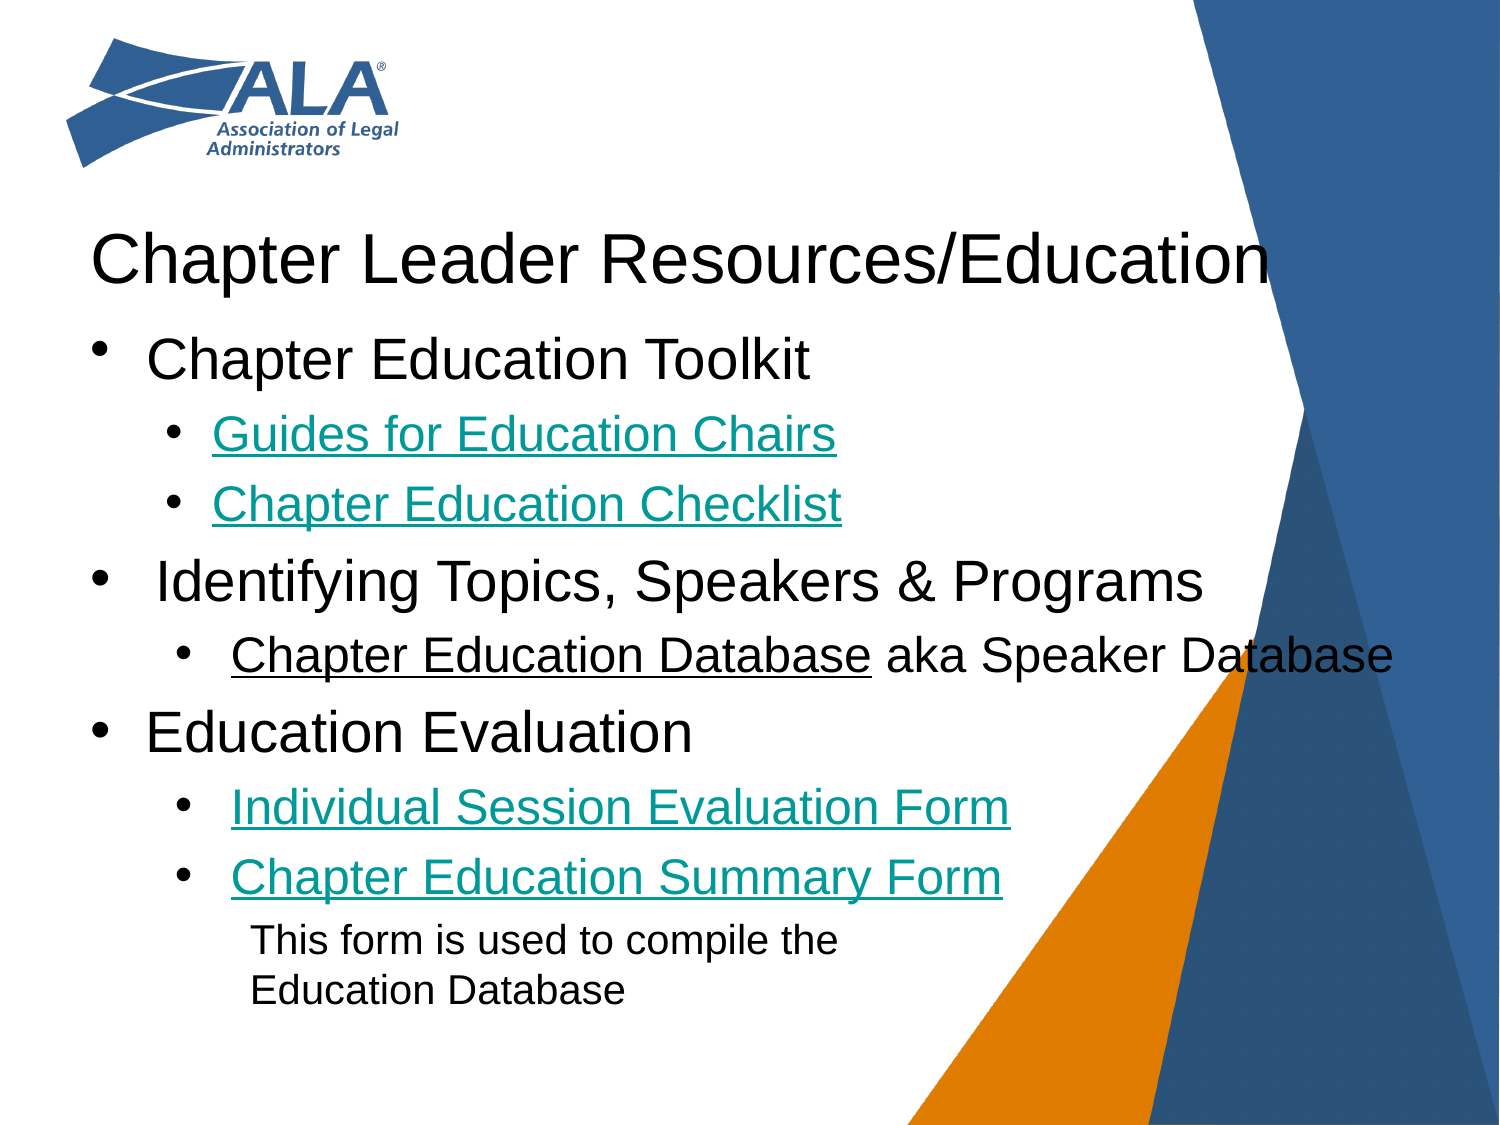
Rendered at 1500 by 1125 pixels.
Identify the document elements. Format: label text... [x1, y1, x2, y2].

list Chapter Education Toolkit Guides for Education Chairs Chapter Education Checklist Identifying Topics, Speakers & Programs Chapter Education Database aka Speaker Database Education Evaluation Individual Session Evaluation Form Chapter Education Summary Form This form is used to compile the Education Database [75, 313, 1425, 852]
picture [907, 0, 1500, 1125]
title Chapter Leader Resources/Education [75, 160, 1325, 313]
picture [65, 38, 399, 168]
